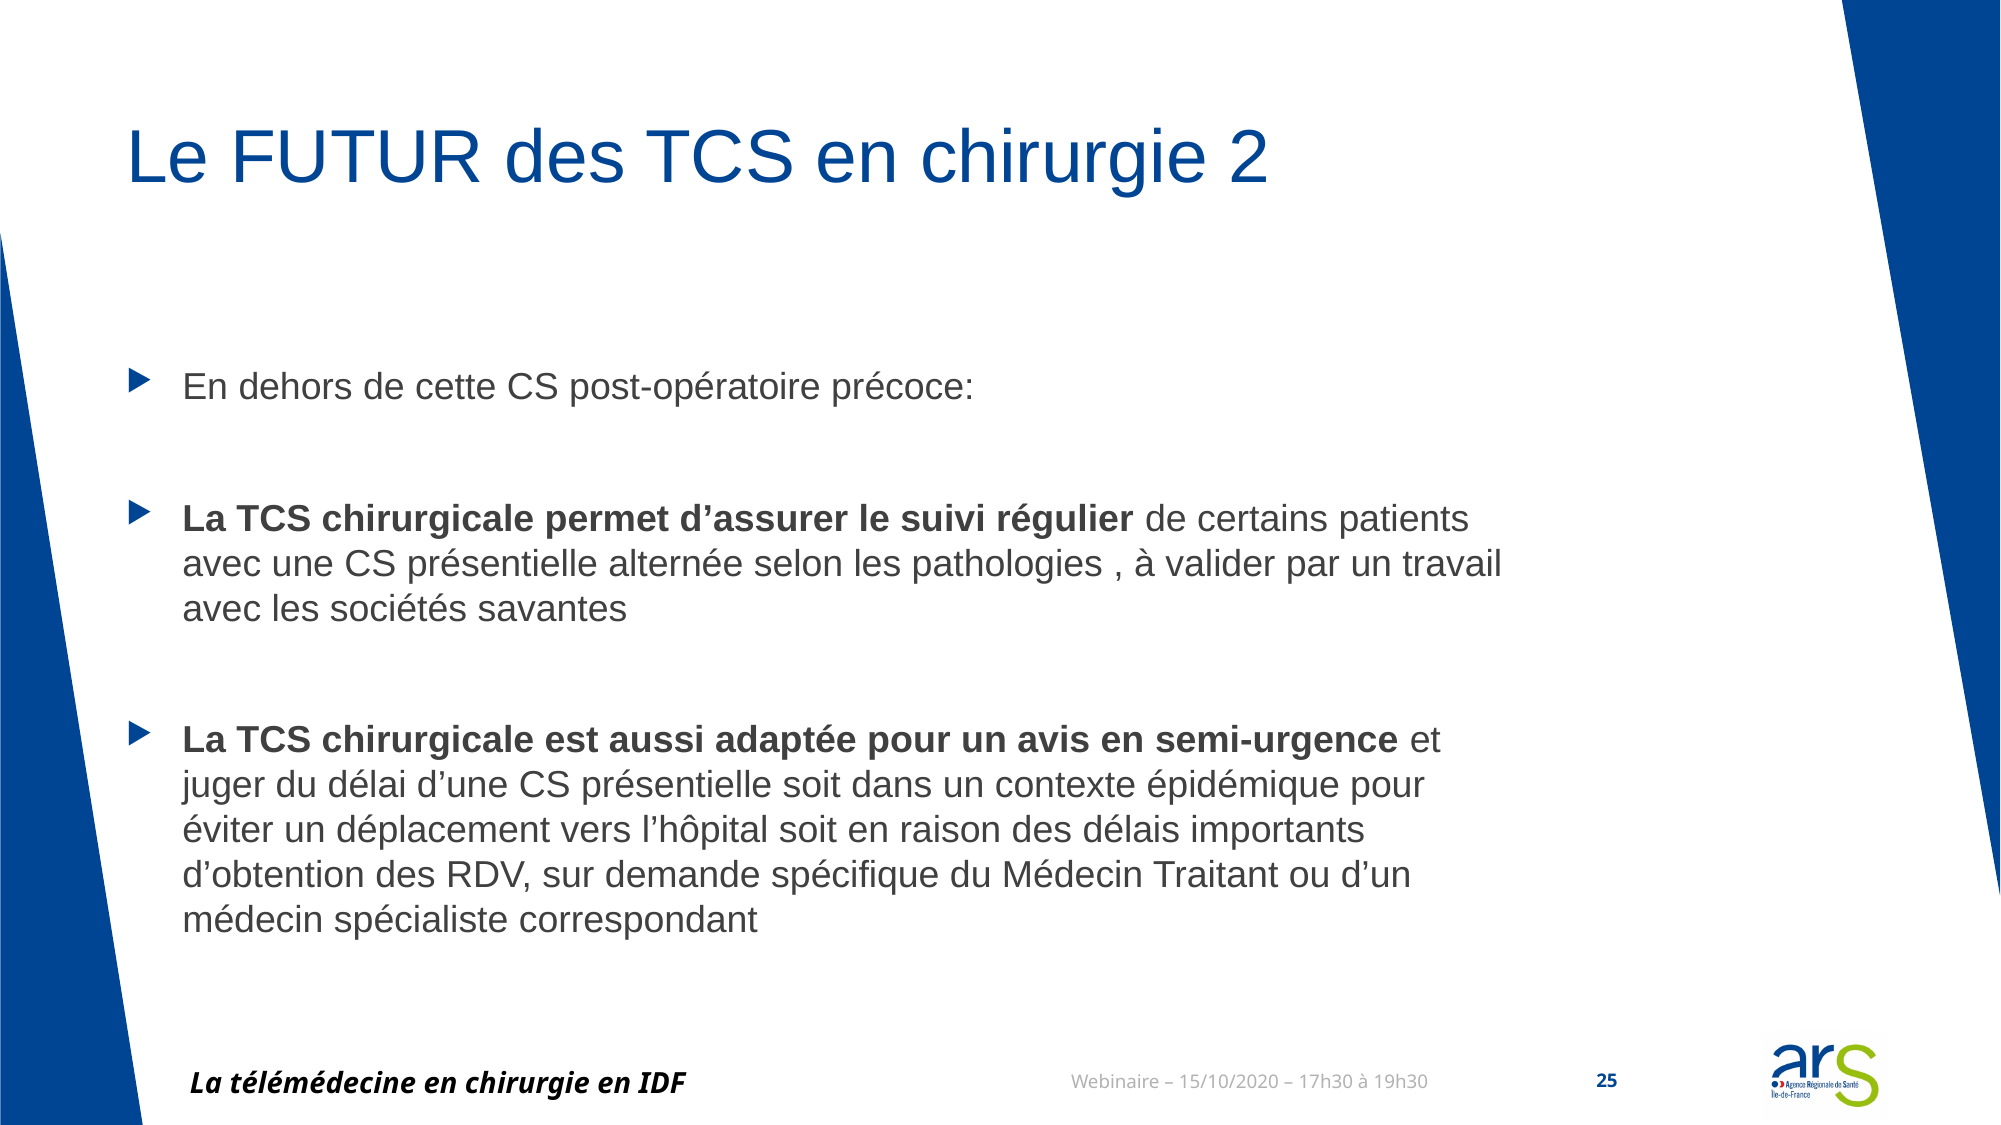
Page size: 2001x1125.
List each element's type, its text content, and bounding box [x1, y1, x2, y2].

title Le FUTUR des TCS en chirurgie 2 [111, 99, 1522, 317]
footer La télémédecine en chirurgie en IDF [174, 1051, 978, 1112]
picture [1761, 1031, 1888, 1120]
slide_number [1052, 1051, 1443, 1112]
list En dehors de cette CS post-opératoire précoce: La TCS chirurgicale permet d’assurer le suivi régulier de certains patients avec une CS présentielle alternée selon les pathologies , à valider par un travail avec les sociétés savantes La TCS chirurgicale est aussi adaptée pour un avis en semi-urgence et juger du délai d’une CS présentielle soit dans un contexte épidémique pour éviter un déplacement vers l’hôpital soit en raison des délais importants d’obtention des RDV, sur demande spécifique du Médecin Traitant ou d’un médecin spécialiste correspondant [111, 354, 1522, 992]
slide_number 25 [1520, 1051, 1633, 1112]
